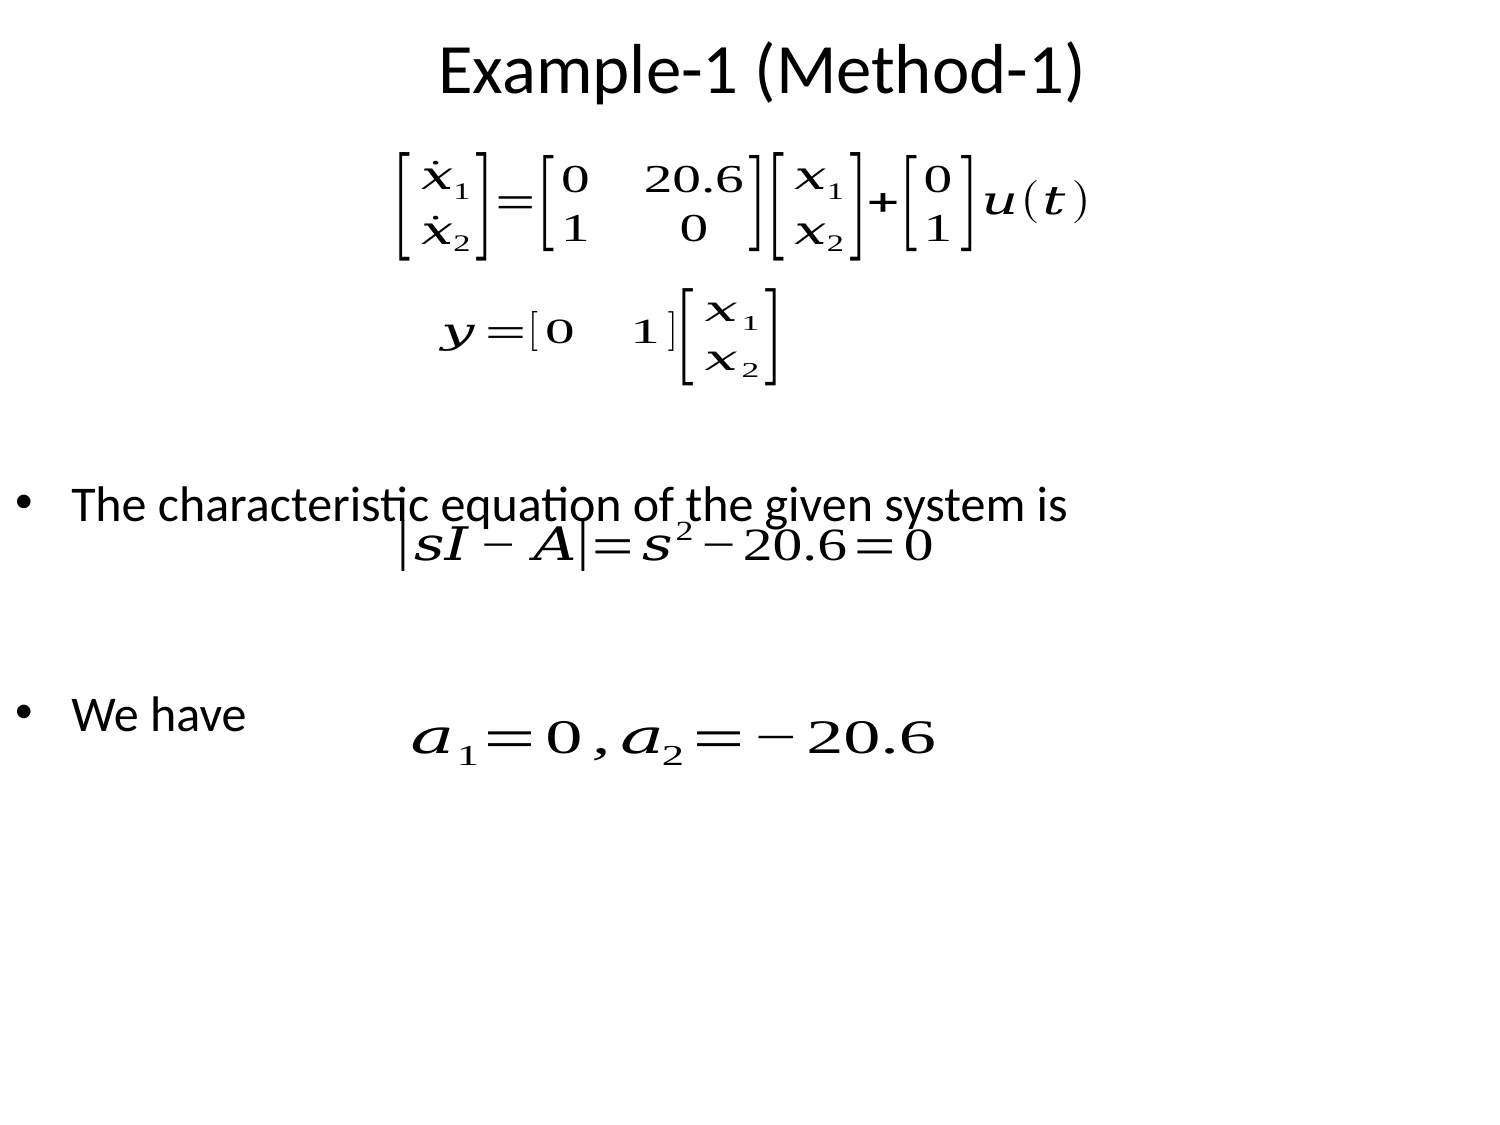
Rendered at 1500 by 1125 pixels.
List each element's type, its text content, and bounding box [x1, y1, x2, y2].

list The characteristic equation of the given system is We have [0, 125, 1488, 813]
title Example-1 (Method-1) [37, 0, 1488, 125]
